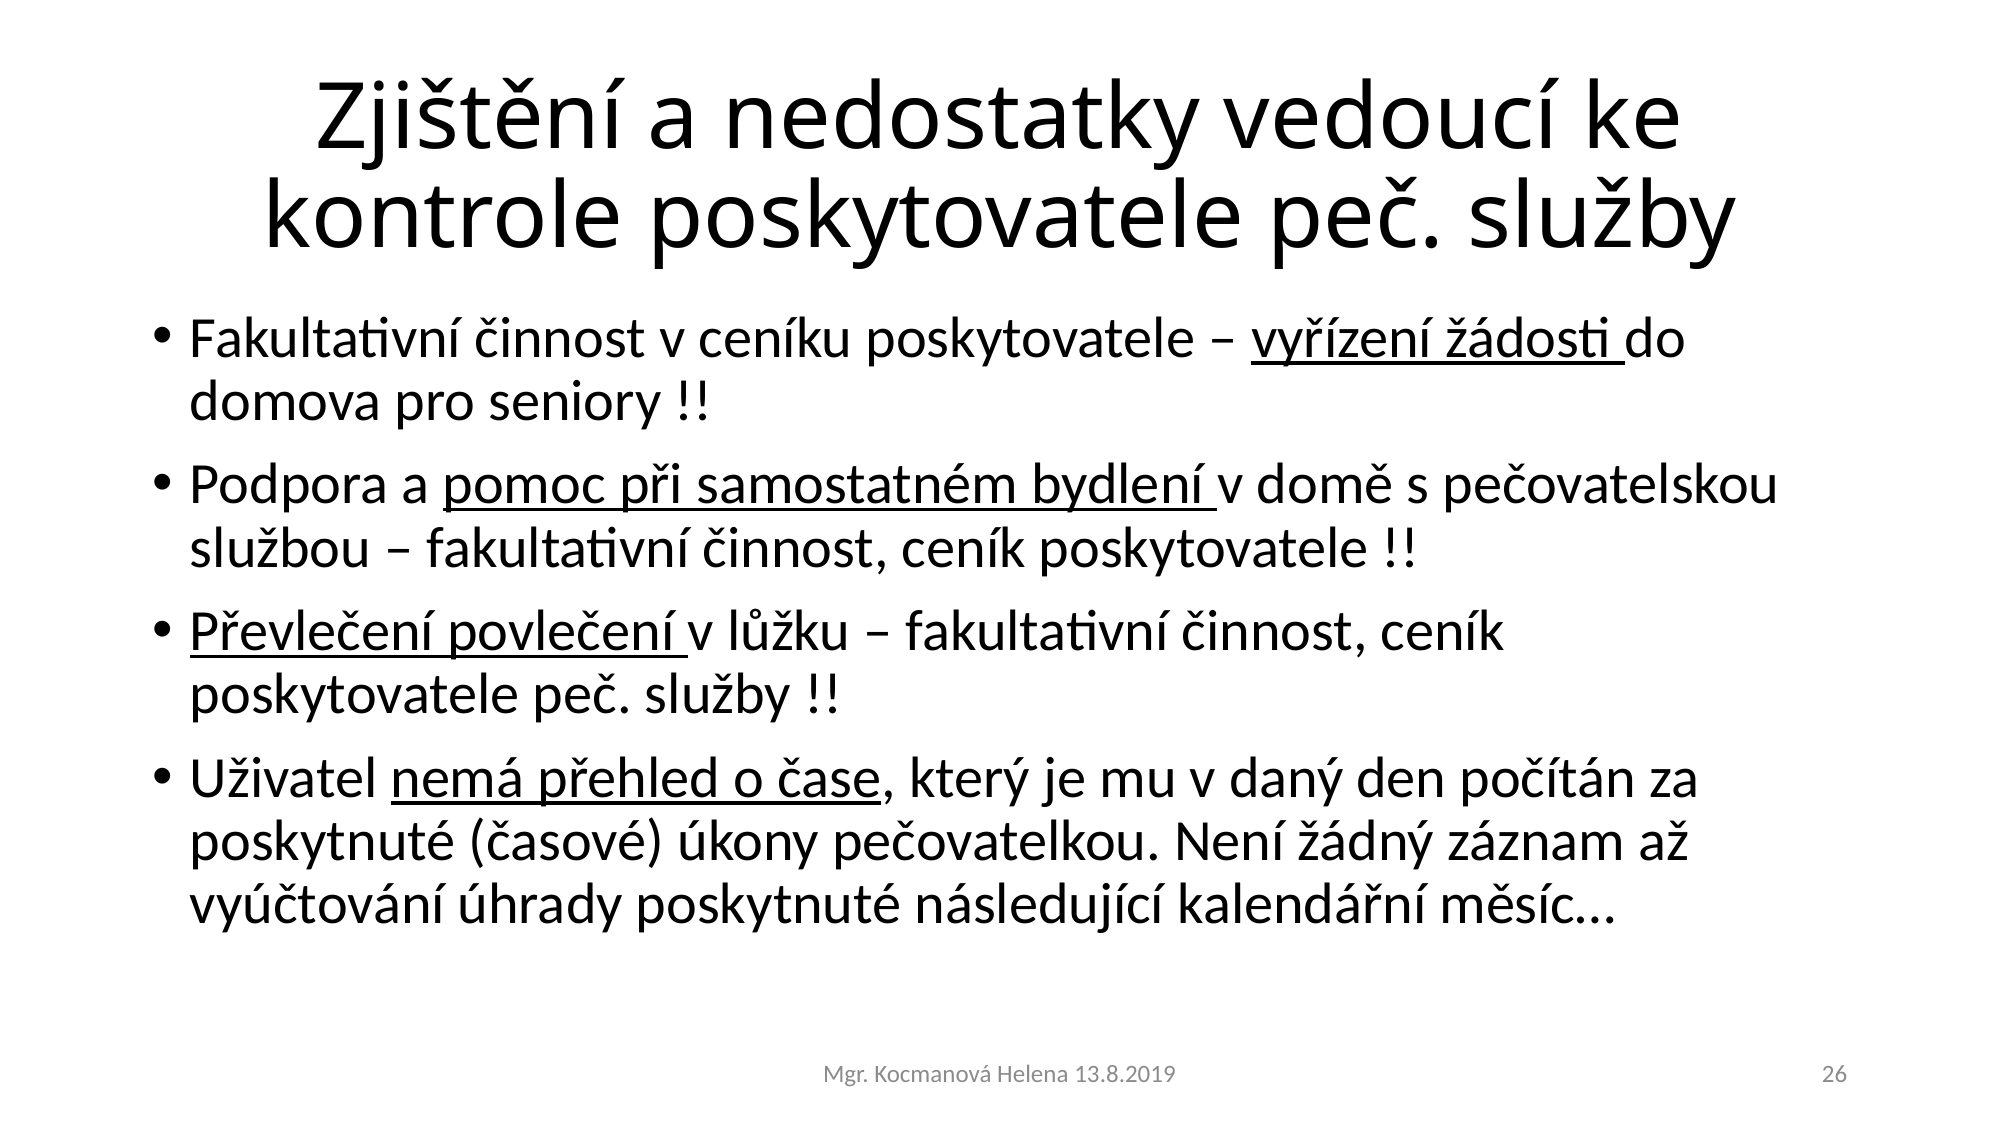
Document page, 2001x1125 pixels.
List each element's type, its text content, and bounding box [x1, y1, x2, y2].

title Zjištění a nedostatky vedoucí ke kontrole poskytovatele peč. služby [137, 59, 1863, 278]
list Fakultativní činnost v ceníku poskytovatele – vyřízení žádosti do domova pro seniory !! Podpora a pomoc při samostatném bydlení v domě s pečovatelskou službou – fakultativní činnost, ceník poskytovatele !! Převlečení povlečení v lůžku – fakultativní činnost, ceník poskytovatele peč. služby !! Uživatel nemá přehled o čase, který je mu v daný den počítán za poskytnuté (časové) úkony pečovatelkou. Není žádný záznam až vyúčtování úhrady poskytnuté následující kalendářní měsíc… [137, 299, 1863, 1014]
footer Mgr. Kocmanová Helena 13.8.2019 [662, 1042, 1338, 1103]
slide_number 26 [1412, 1042, 1863, 1103]
